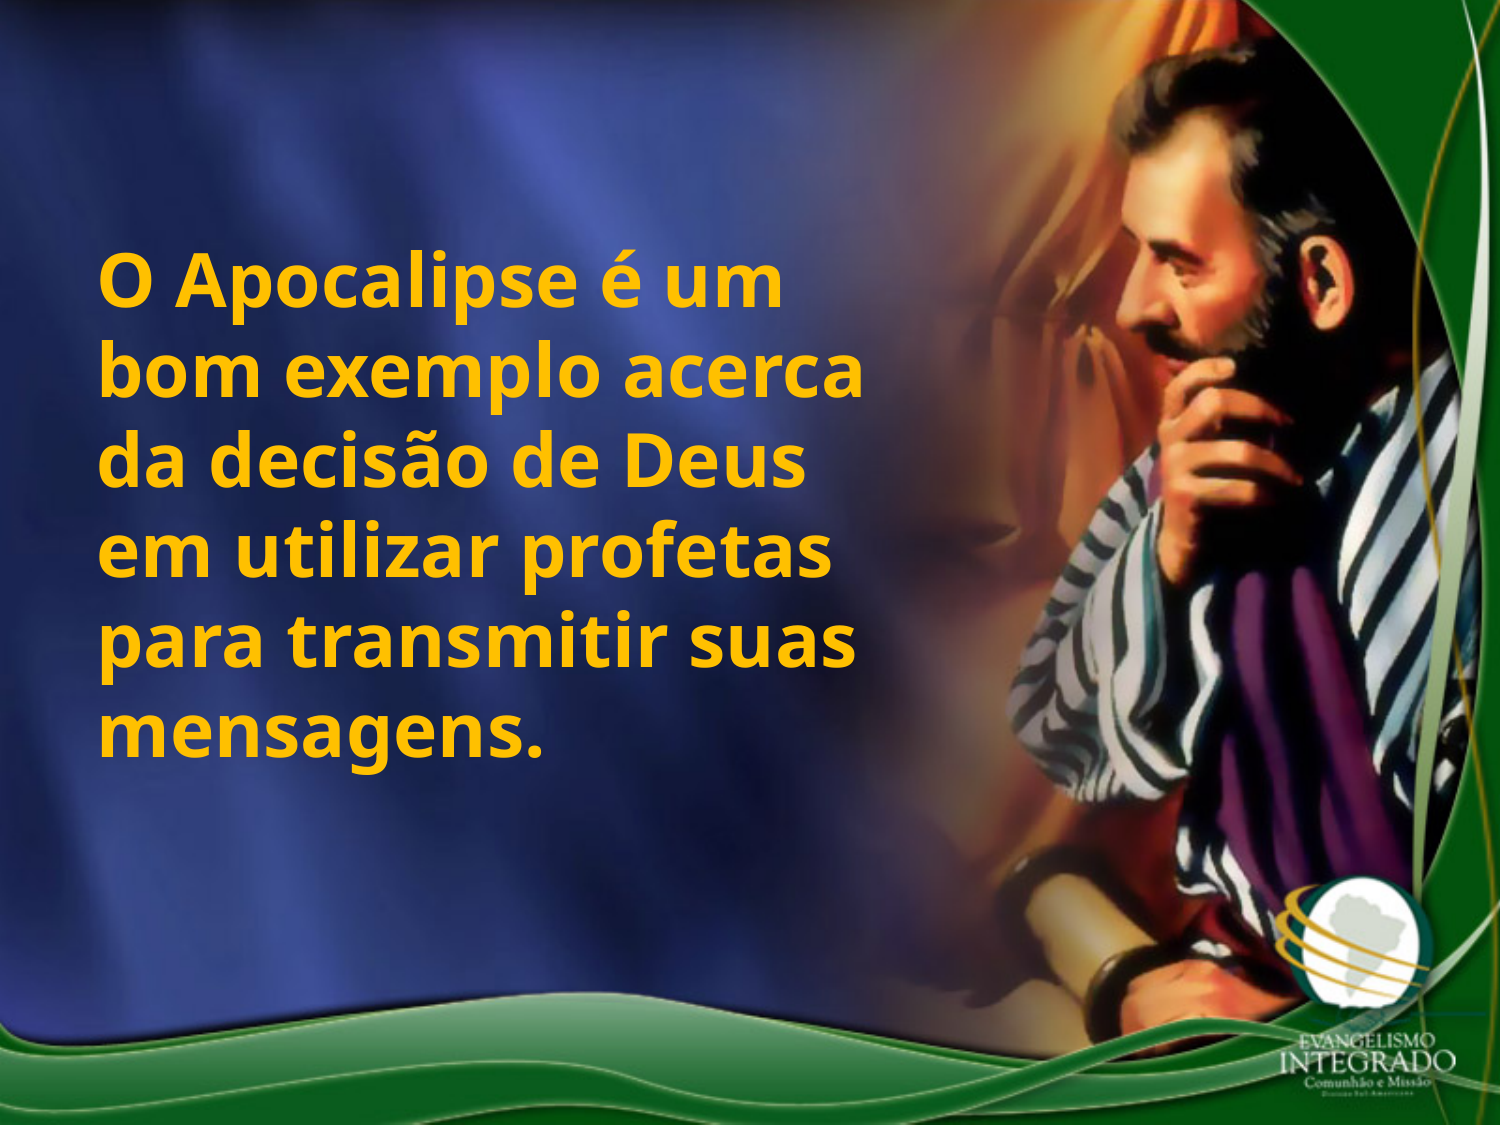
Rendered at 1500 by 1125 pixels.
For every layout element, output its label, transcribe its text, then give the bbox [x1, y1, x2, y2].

picture [0, 0, 1500, 1125]
text_box O Apocalipse é um bom exemplo acerca da decisão de Deus em utilizar profetas para transmitir suas mensagens. [81, 224, 950, 780]
